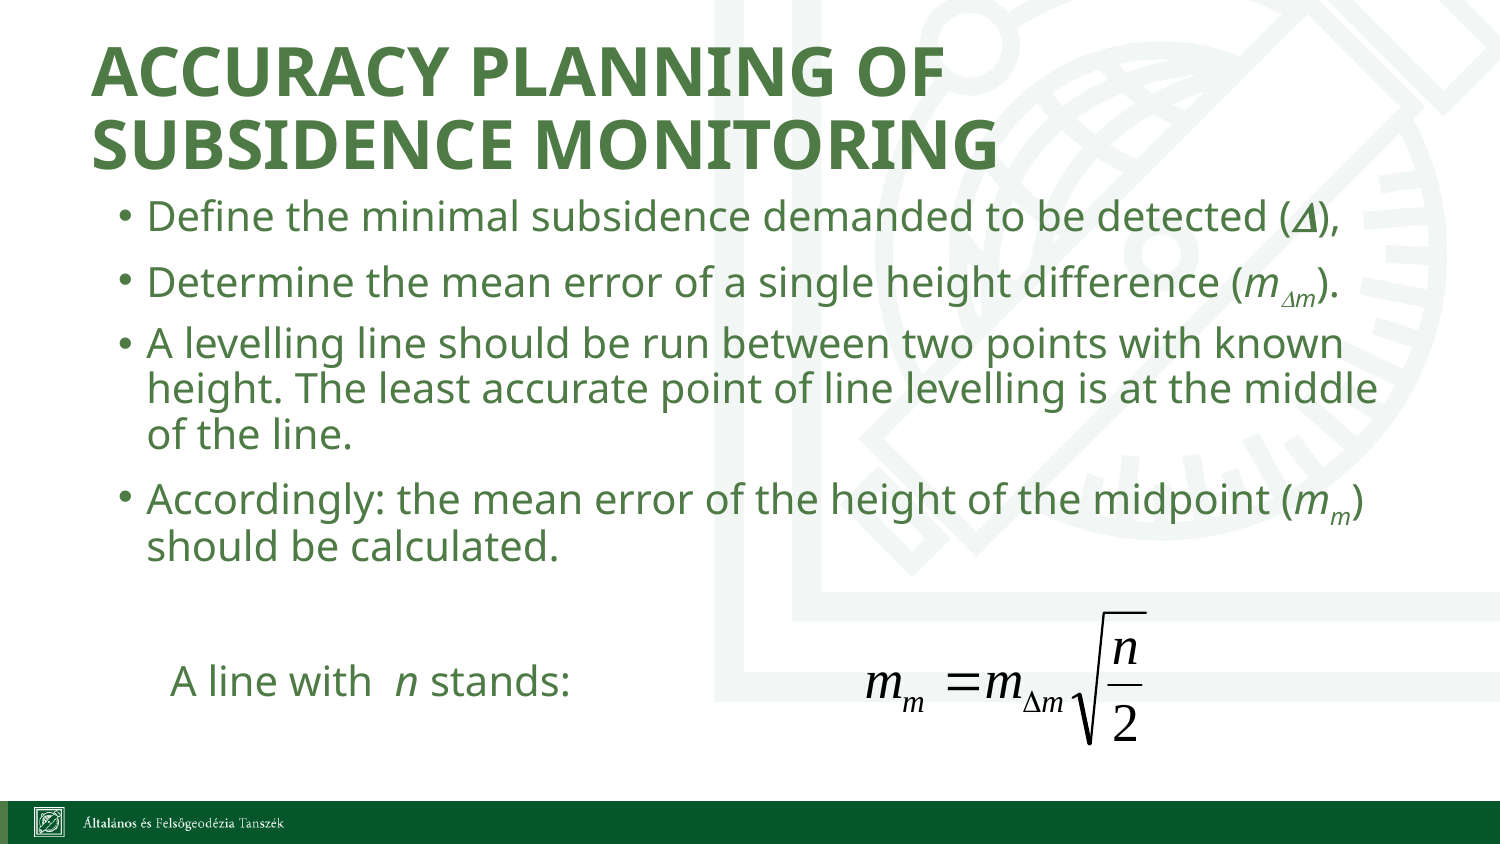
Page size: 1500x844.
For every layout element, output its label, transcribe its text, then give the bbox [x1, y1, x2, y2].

text_box A line with n stands: [155, 647, 799, 713]
text_box Accuracy planning of subsidence monitoring [76, 29, 1371, 193]
picture [0, 0, 1500, 844]
list Define the minimal subsidence demanded to be detected (D), Determine the mean error of a single height difference (mDm). A levelling line should be run between two points with known height. The least accurate point of line levelling is at the middle of the line. Accordingly: the mean error of the height of the midpoint (mm) should be calculated. [103, 187, 1397, 724]
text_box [856, 598, 1158, 758]
slide_number 17 [1059, 782, 1397, 827]
